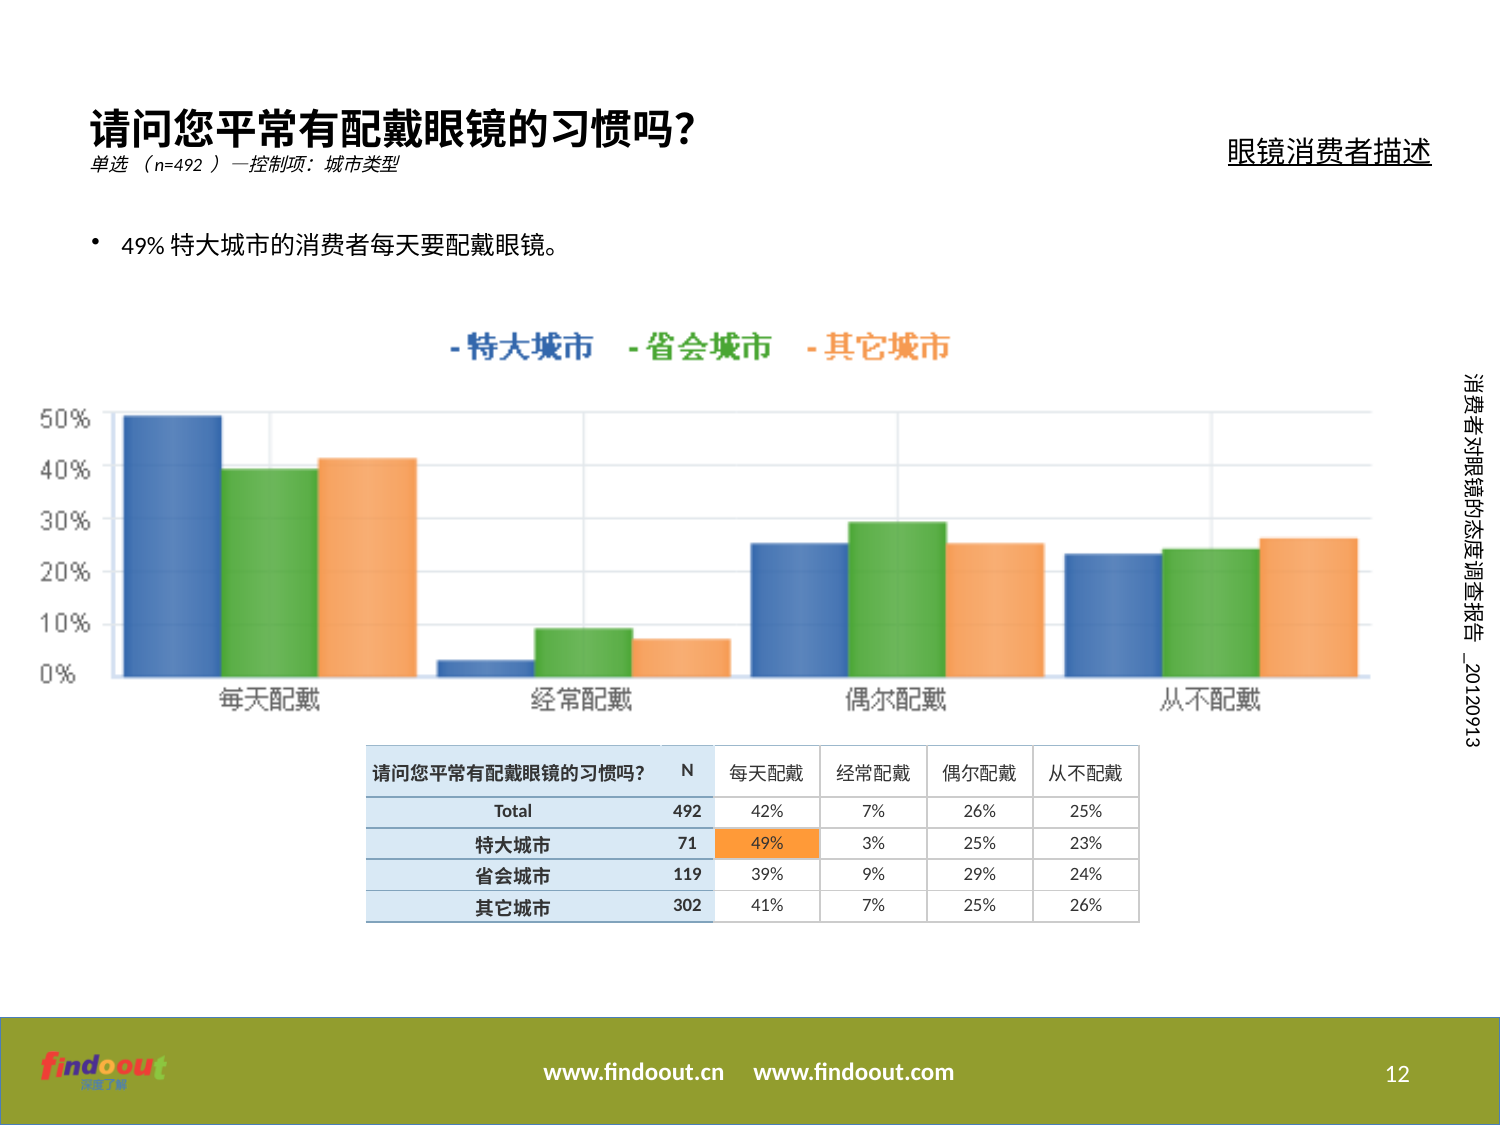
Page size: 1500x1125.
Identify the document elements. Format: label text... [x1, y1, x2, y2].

table_header 经常配戴 [821, 746, 926, 796]
table_cell 119 [662, 860, 713, 890]
table_cell 41% [715, 891, 819, 921]
table_header 请问您平常有配戴眼镜的习惯吗？ [366, 746, 660, 796]
table_cell 302 [662, 891, 713, 921]
text_box 49%特大城市的消费者每天要配戴眼镜。 [76, 221, 1402, 267]
table_cell 省会城市 [366, 860, 660, 890]
table_cell 492 [662, 798, 713, 827]
table_cell 26% [928, 798, 1032, 827]
table_header 每天配戴 [715, 746, 819, 796]
text_box 眼镜消费者描述 [1210, 125, 1447, 176]
table_cell 71 [662, 829, 713, 858]
picture [41, 1049, 167, 1092]
table_cell Total [366, 798, 660, 827]
table_header 偶尔配戴 [928, 746, 1032, 796]
table_cell 25% [928, 891, 1032, 921]
table_cell 9% [821, 860, 926, 890]
table_cell 特大城市 [366, 829, 660, 858]
table_cell 23% [1034, 829, 1138, 858]
table_cell 29% [928, 860, 1032, 890]
table_cell 24% [1034, 860, 1138, 890]
table_cell 42% [715, 798, 819, 827]
picture [30, 318, 1390, 722]
table_cell 7% [821, 798, 926, 827]
table_header N [662, 746, 713, 796]
slide_number 12 [1074, 1042, 1425, 1103]
table_header 从不配戴 [1034, 746, 1138, 796]
table_cell 39% [715, 860, 819, 890]
text_box 请问您平常有配戴眼镜的习惯吗？ 单选 （n=492 ）—控制项：城市类型 [74, 45, 1425, 233]
table_cell 25% [928, 829, 1032, 858]
table_cell 25% [1034, 798, 1138, 827]
table_cell 49% [715, 829, 819, 858]
table_cell 26% [1034, 891, 1138, 921]
table_cell 7% [821, 891, 926, 921]
table_cell 3% [821, 829, 926, 858]
table_cell 其它城市 [366, 891, 660, 921]
